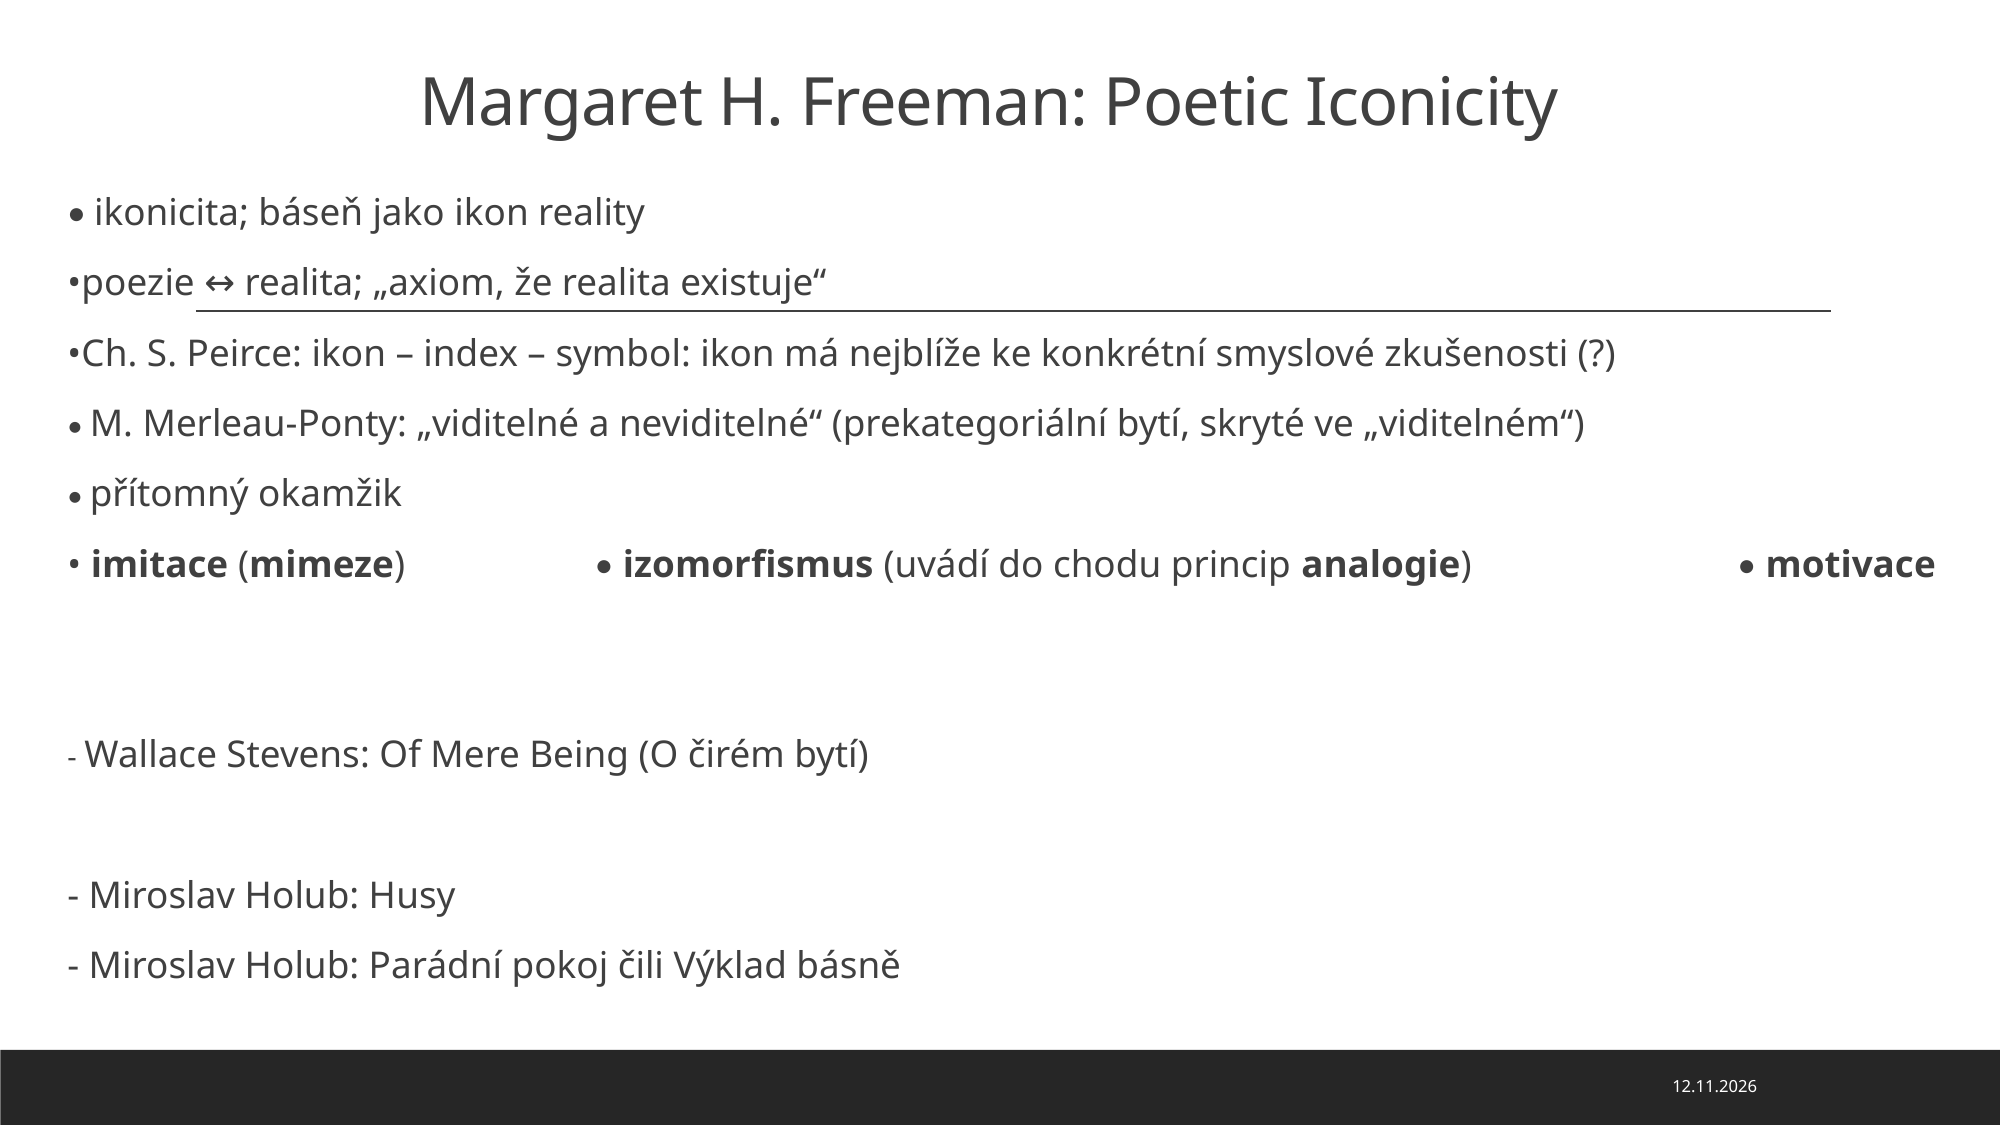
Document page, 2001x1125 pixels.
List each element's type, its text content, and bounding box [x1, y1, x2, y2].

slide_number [1348, 1057, 1773, 1118]
title Margaret H. Freeman: Poetic Iconicity [147, 47, 1830, 148]
list • ikonicita; báseň jako ikon reality •poezie ↔ realita; „axiom, že realita existuje“ •Ch. S. Peirce: ikon – index – symbol: ikon má nejblíže ke konkrétní smyslové zkušenosti (?) • M. Merleau-Ponty: „viditelné a neviditelné“ (prekategoriální bytí, skryté ve „viditelném“) • přítomný okamžik • imitace (mimeze) • izomorfismus (uvádí do chodu princip analogie) • motivace - Wallace Stevens: Of Mere Being (O čirém bytí) - Miroslav Holub: Husy - Miroslav Holub: Parádní pokoj čili Výklad básně [53, 176, 1945, 1024]
